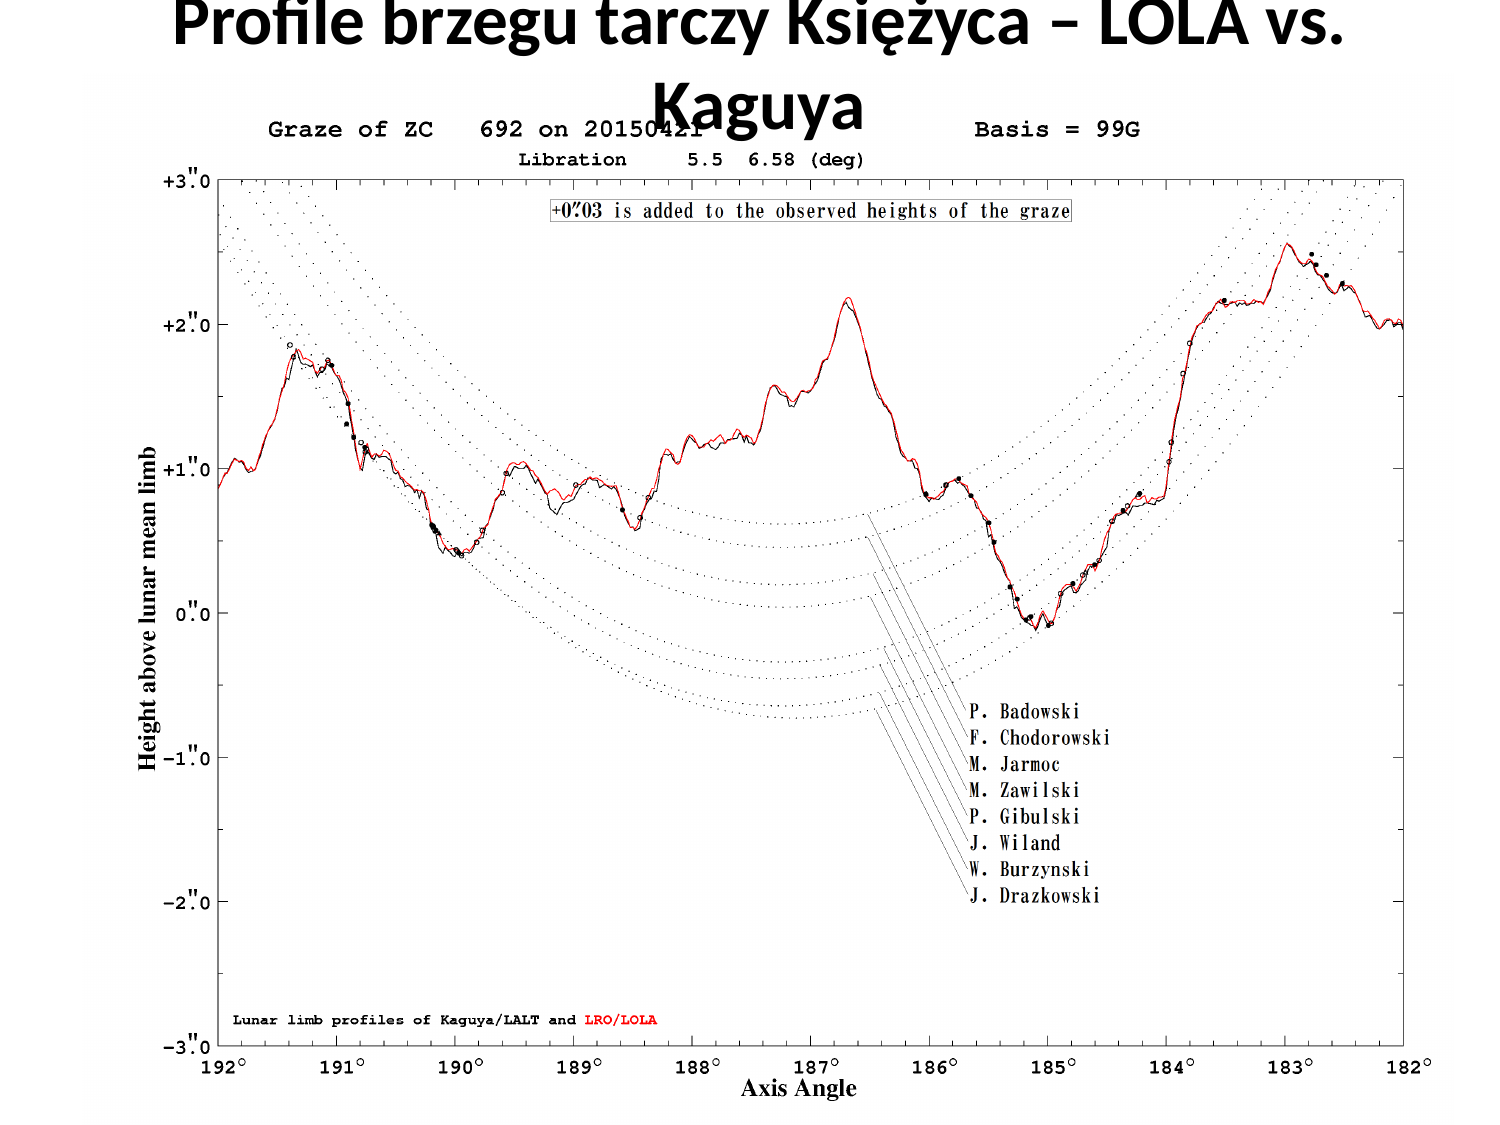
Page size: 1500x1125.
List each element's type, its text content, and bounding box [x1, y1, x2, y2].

title Profile brzegu tarczy Księżyca – LOLA vs. Kaguya [70, 0, 1449, 153]
picture [81, 73, 1454, 1125]
